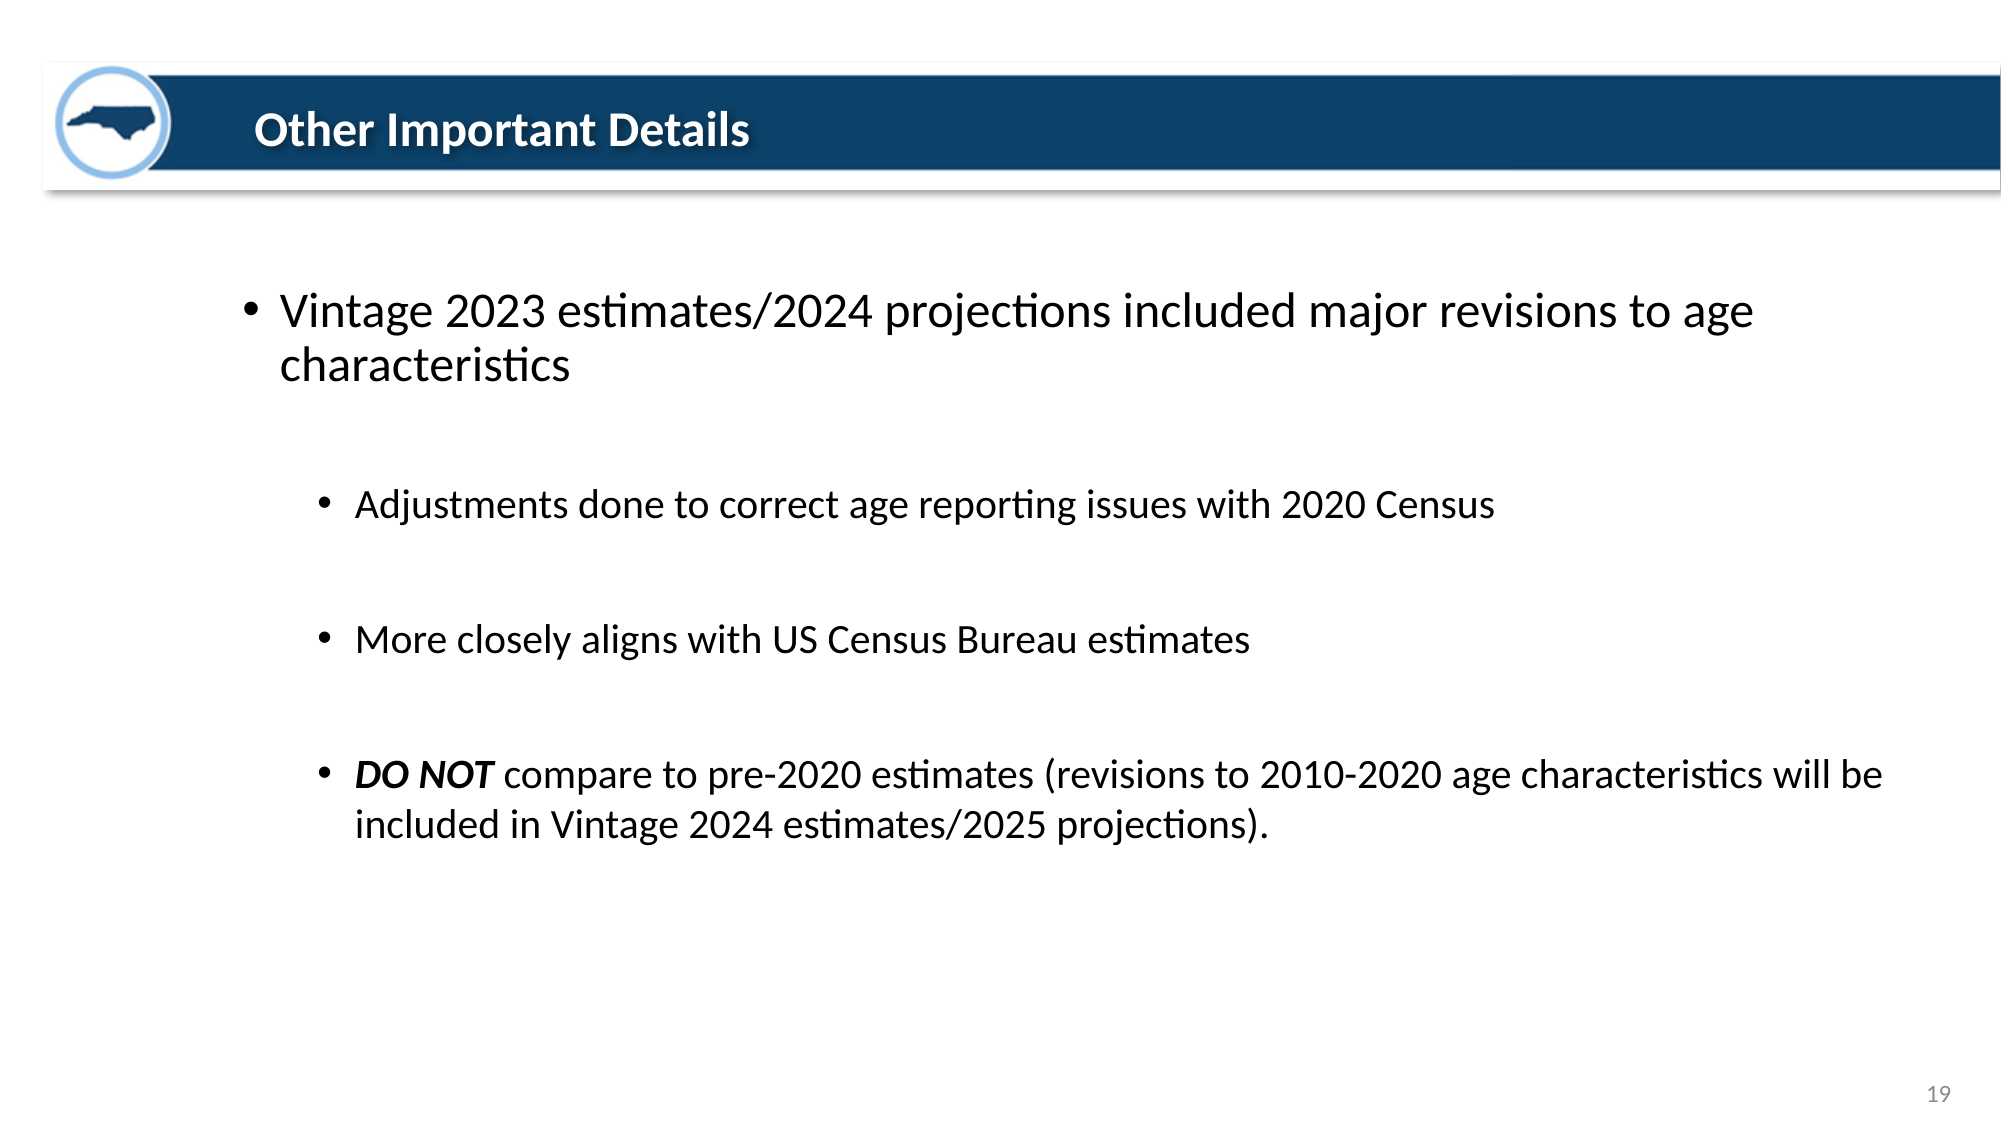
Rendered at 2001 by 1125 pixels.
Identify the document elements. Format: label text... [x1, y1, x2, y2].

slide_number 19 [1412, 1062, 1967, 1123]
list Other Important Details [239, 80, 1665, 165]
list Vintage 2023 estimates/2024 projections included major revisions to age characteristics Adjustments done to correct age reporting issues with 2020 Census More closely aligns with US Census Bureau estimates DO NOT compare to pre-2020 estimates (revisions to 2010-2020 age characteristics will be included in Vintage 2024 estimates/2025 projections). [152, 206, 1909, 1014]
picture [43, 63, 2001, 190]
